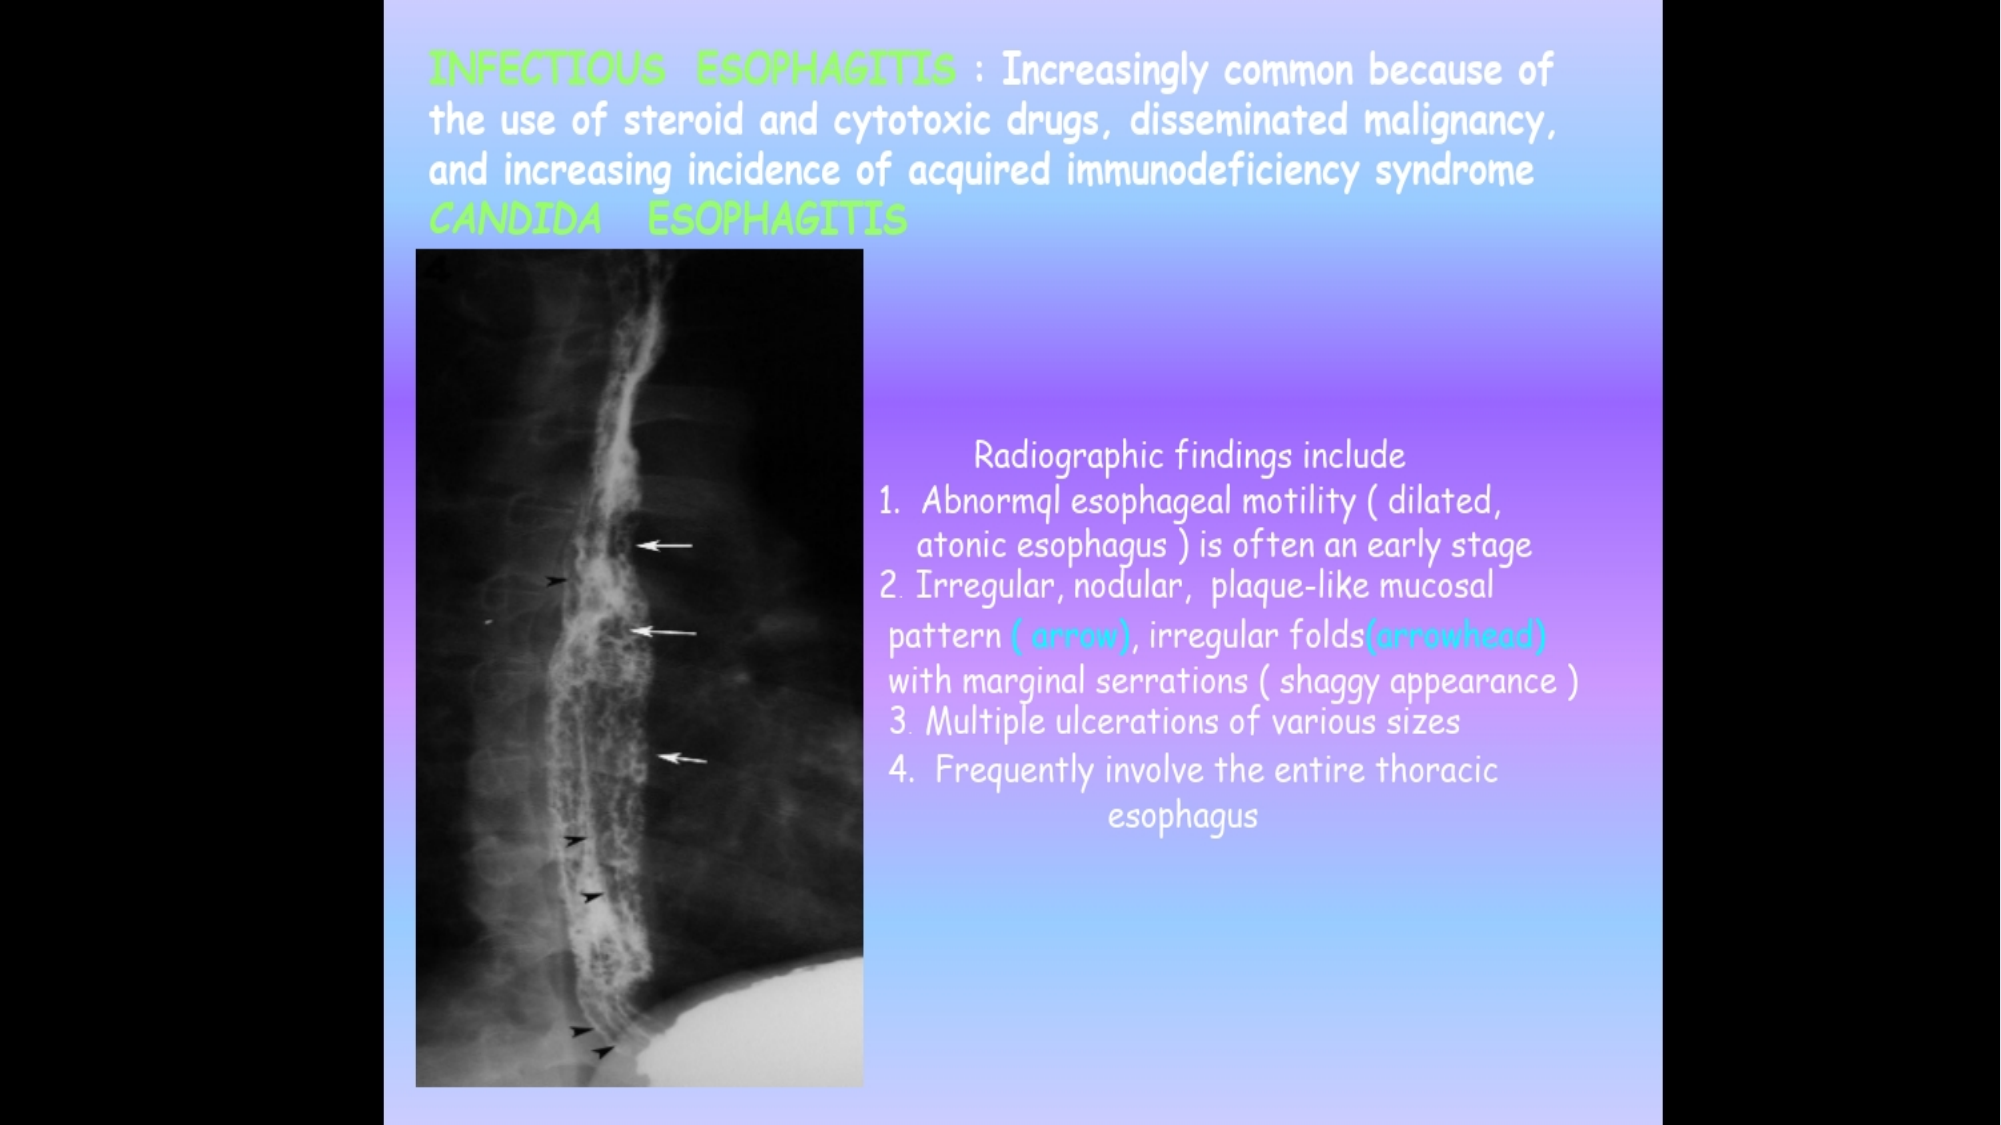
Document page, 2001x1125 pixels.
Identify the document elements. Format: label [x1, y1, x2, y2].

list [0, 0, 2000, 1125]
